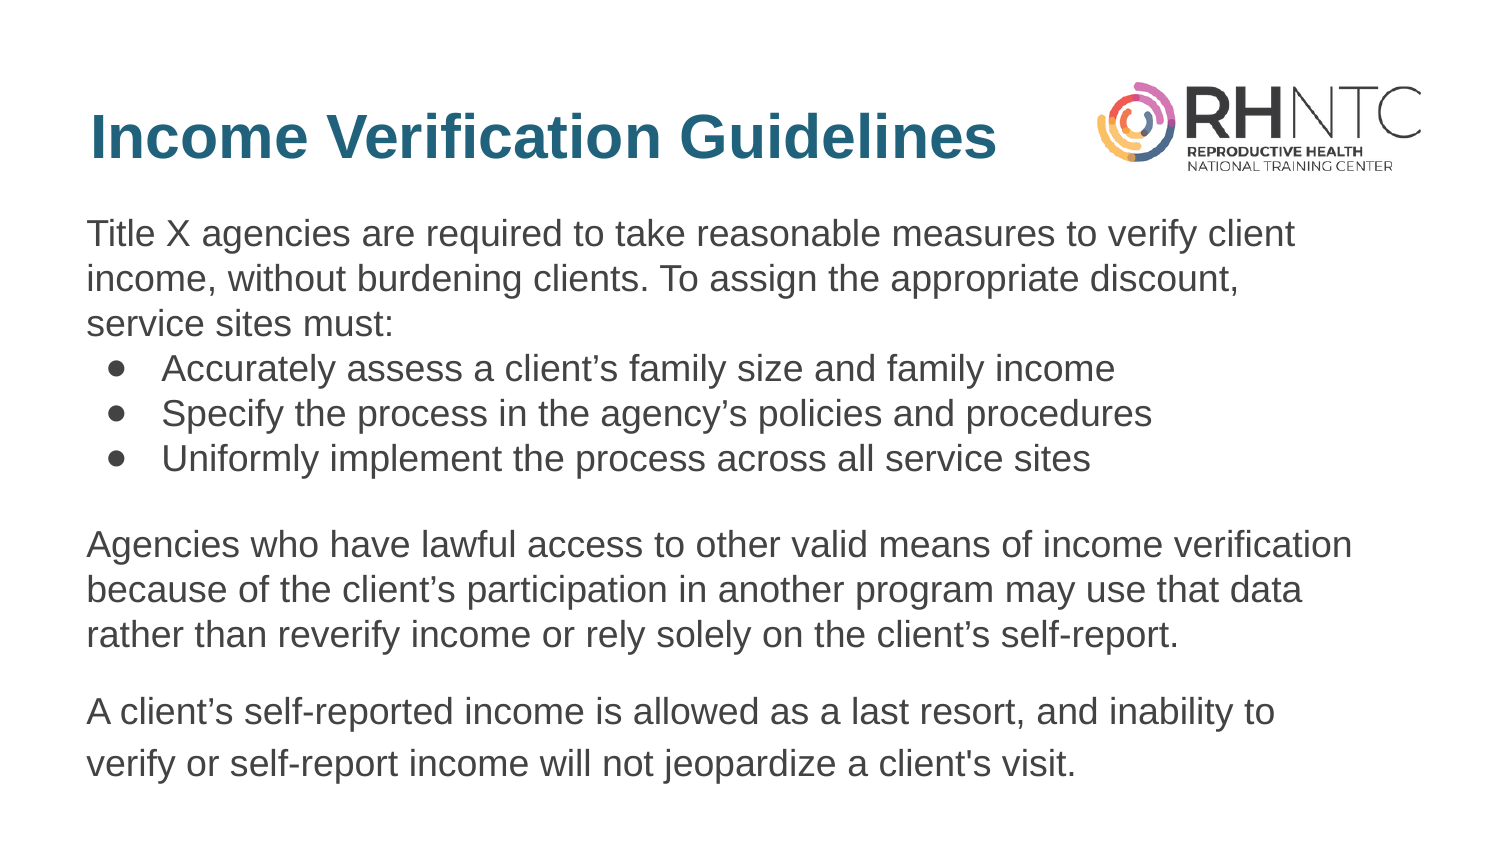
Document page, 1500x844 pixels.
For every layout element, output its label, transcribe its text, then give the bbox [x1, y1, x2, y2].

title Income Verification Guidelines [75, 83, 1084, 183]
picture [1097, 82, 1421, 171]
list Title X agencies are required to take reasonable measures to verify client income, without burdening clients. To assign the appropriate discount, service sites must: Accurately assess a client’s family size and family income Specify the process in the agency’s policies and procedures Uniformly implement the process across all service sites Agencies who have lawful access to other valid means of income verification because of the client’s participation in another program may use that data rather than reverify income or rely solely on the client’s self-report. A client’s self-reported income is allowed as a last resort, and inability to verify or self-report income will not jeopardize a client's visit. [71, 201, 1375, 725]
